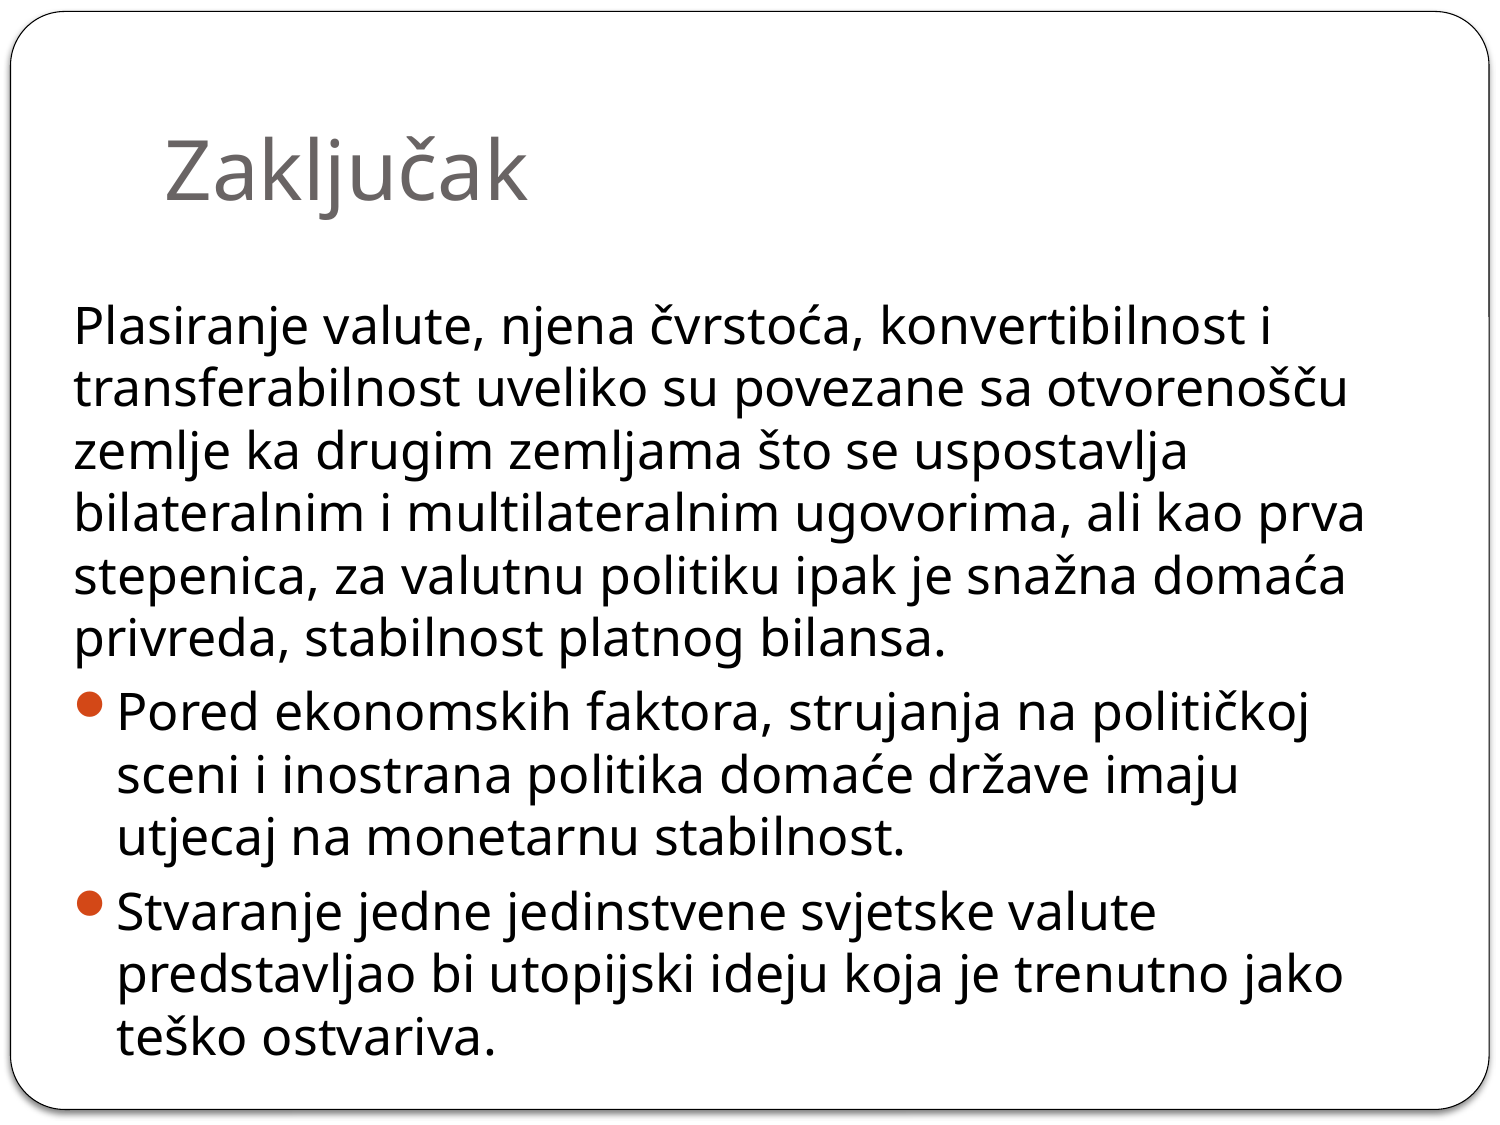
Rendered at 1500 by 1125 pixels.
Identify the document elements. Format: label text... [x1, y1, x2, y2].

title Zaključak [150, 45, 1425, 210]
list Plasiranje valute, njena čvrstoća, konvertibilnost i transferabilnost uveliko su povezane sa otvorenošču zemlje ka drugim zemljama što se uspostavlja bilateralnim i multilateralnim ugovorima, ali kao prva stepenica, za valutnu politiku ipak je snažna domaća privreda, stabilnost platnog bilansa. Pored ekonomskih faktora, strujanja na političkoj sceni i inostrana politika domaće države imaju utjecaj na monetarnu stabilnost. Stvaranje jedne jedinstvene svjetske valute predstavljao bi utopijski ideju koja je trenutno jako teško ostvariva. [58, 210, 1425, 1079]
